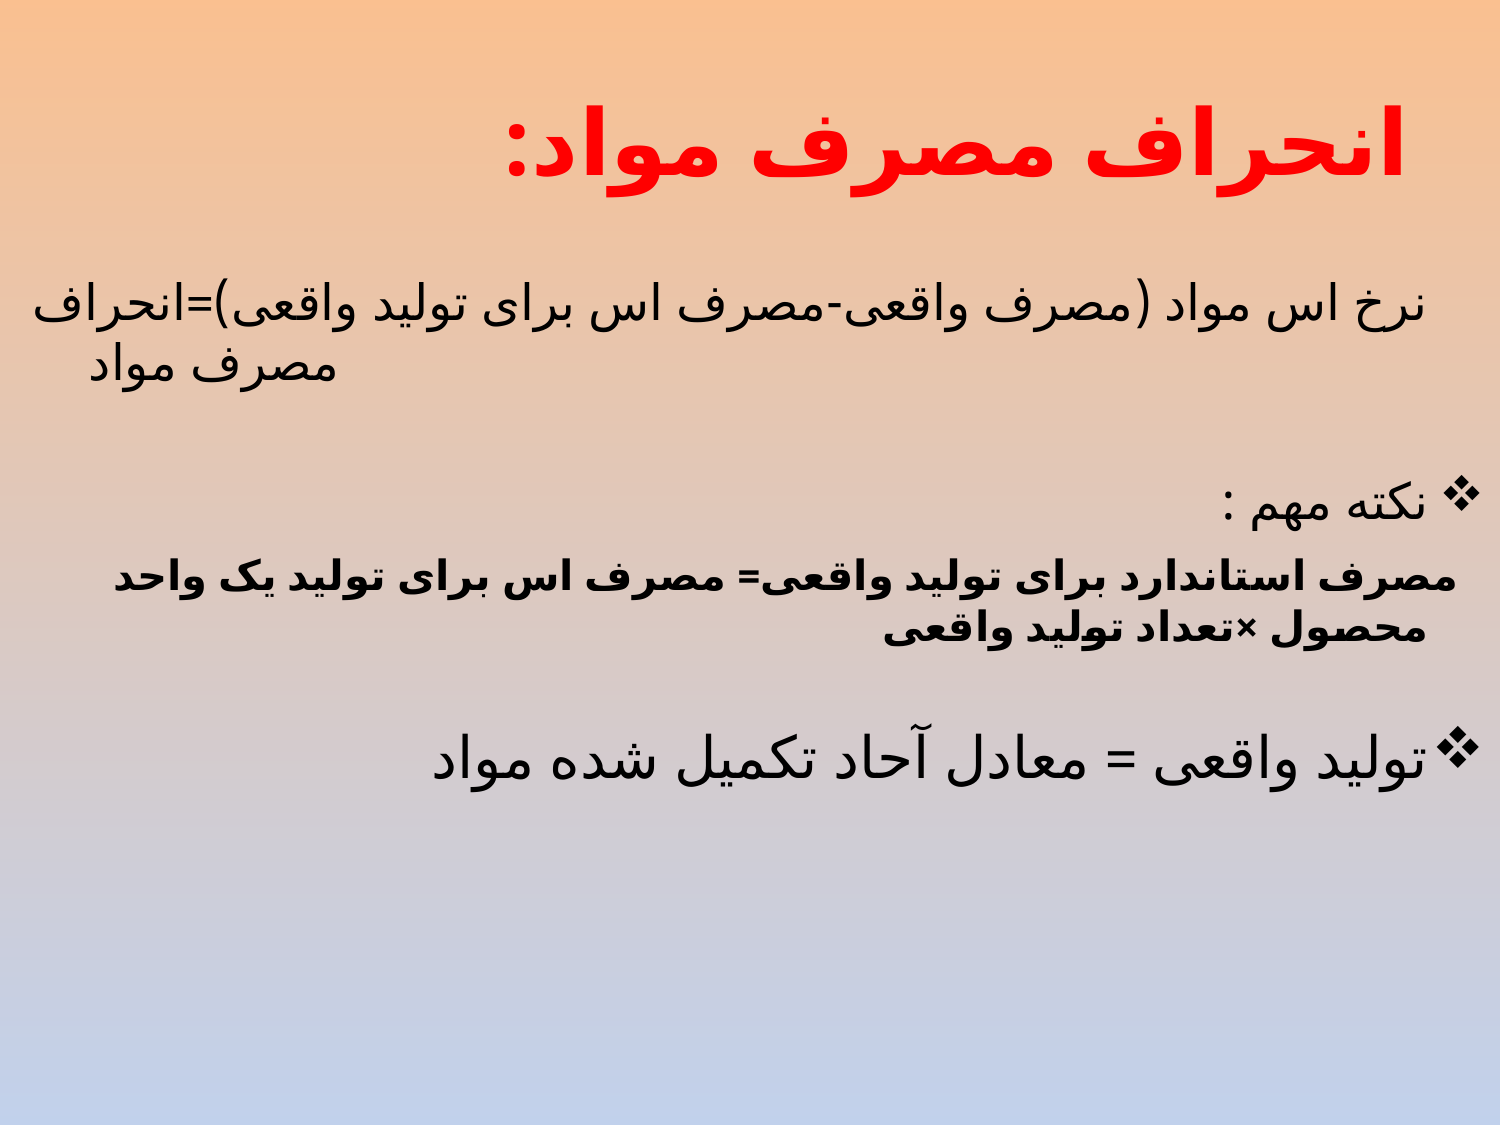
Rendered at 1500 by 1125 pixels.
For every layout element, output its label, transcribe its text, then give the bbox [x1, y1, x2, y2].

title انحراف مصرف مواد: [75, 45, 1425, 233]
list نرخ اس مواد (مصرف واقعی-مصرف اس برای تولید واقعی)=انحراف مصرف مواد نکته مهم : مصرف استاندارد برای تولید واقعی= مصرف اس برای تولید یک واحد محصول ×تعداد تولید واقعی تولید واقعی = معادل آحاد تکمیل شده مواد [17, 262, 1500, 1005]
